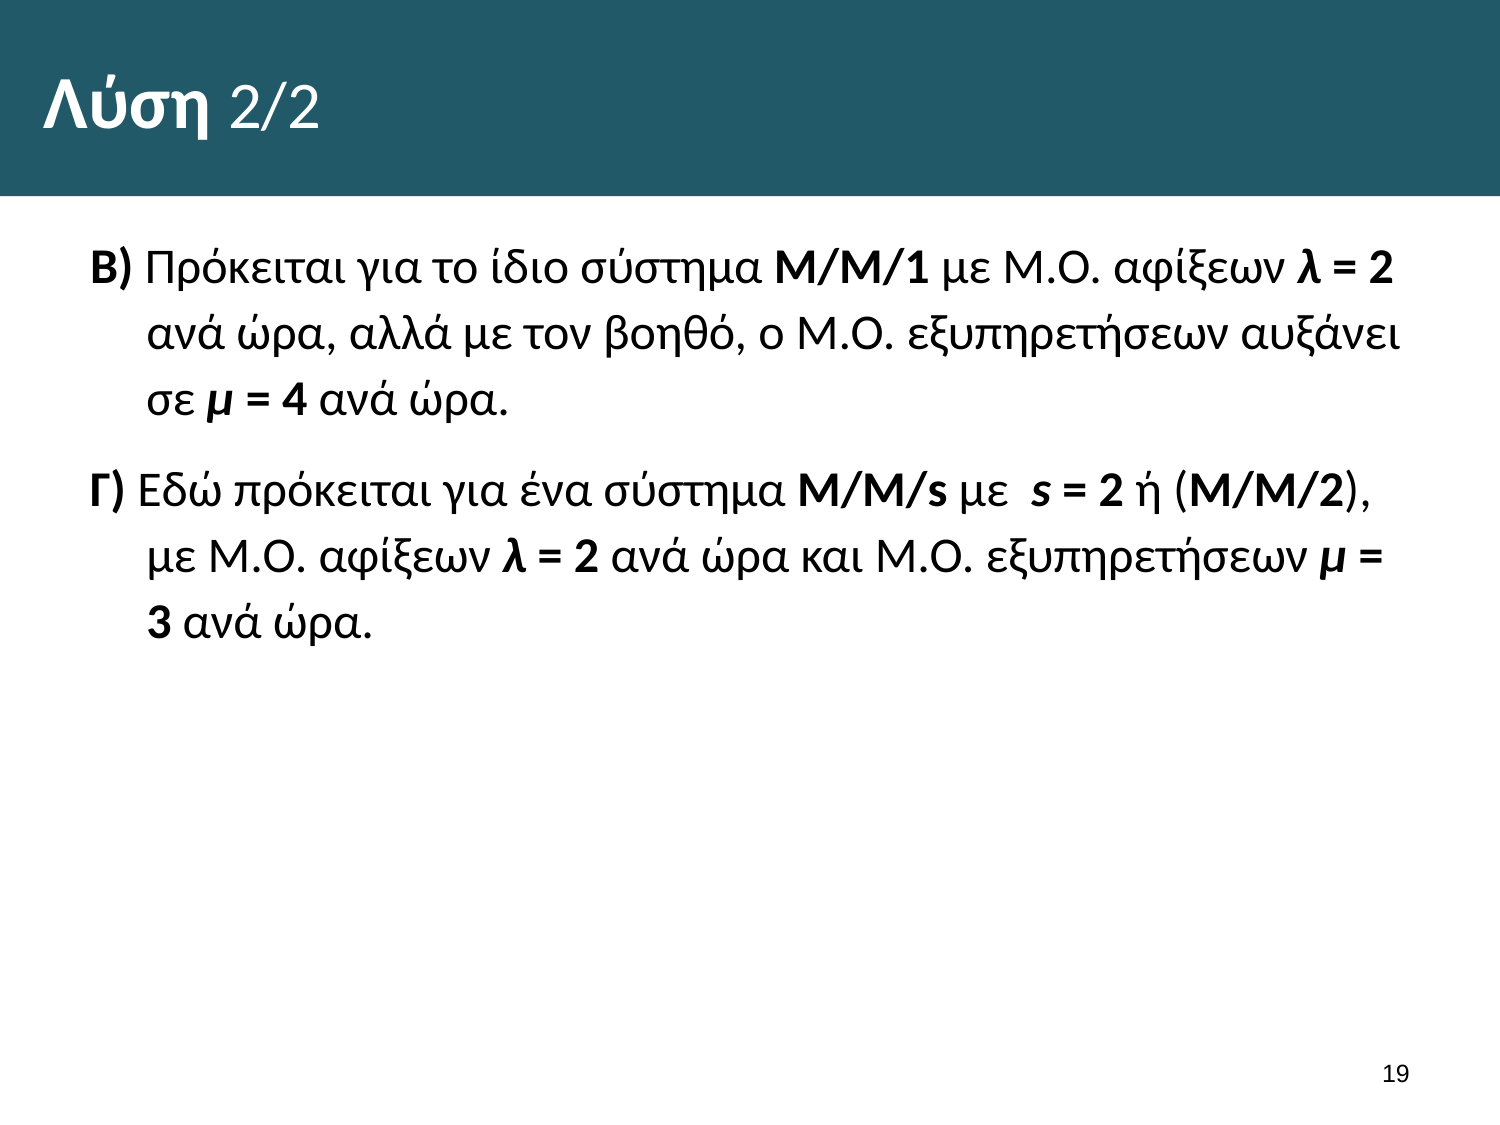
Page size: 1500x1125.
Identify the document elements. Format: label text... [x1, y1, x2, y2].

title Λύση 2/2 [0, 0, 1500, 197]
list Β) Πρόκειται για το ίδιο σύστημα Μ/Μ/1 με Μ.Ο. αφίξεων λ = 2 ανά ώρα, αλλά με τον βοηθό, ο Μ.Ο. εξυπηρετήσεων αυξάνει σε μ = 4 ανά ώρα. Γ) Εδώ πρόκειται για ένα σύστημα Μ/Μ/s με s = 2 ή (Μ/Μ/2), με Μ.Ο. αφίξεων λ = 2 ανά ώρα και Μ.Ο. εξυπηρετήσεων μ = 3 ανά ώρα. [75, 219, 1425, 1024]
slide_number 18 [1074, 1042, 1425, 1103]
